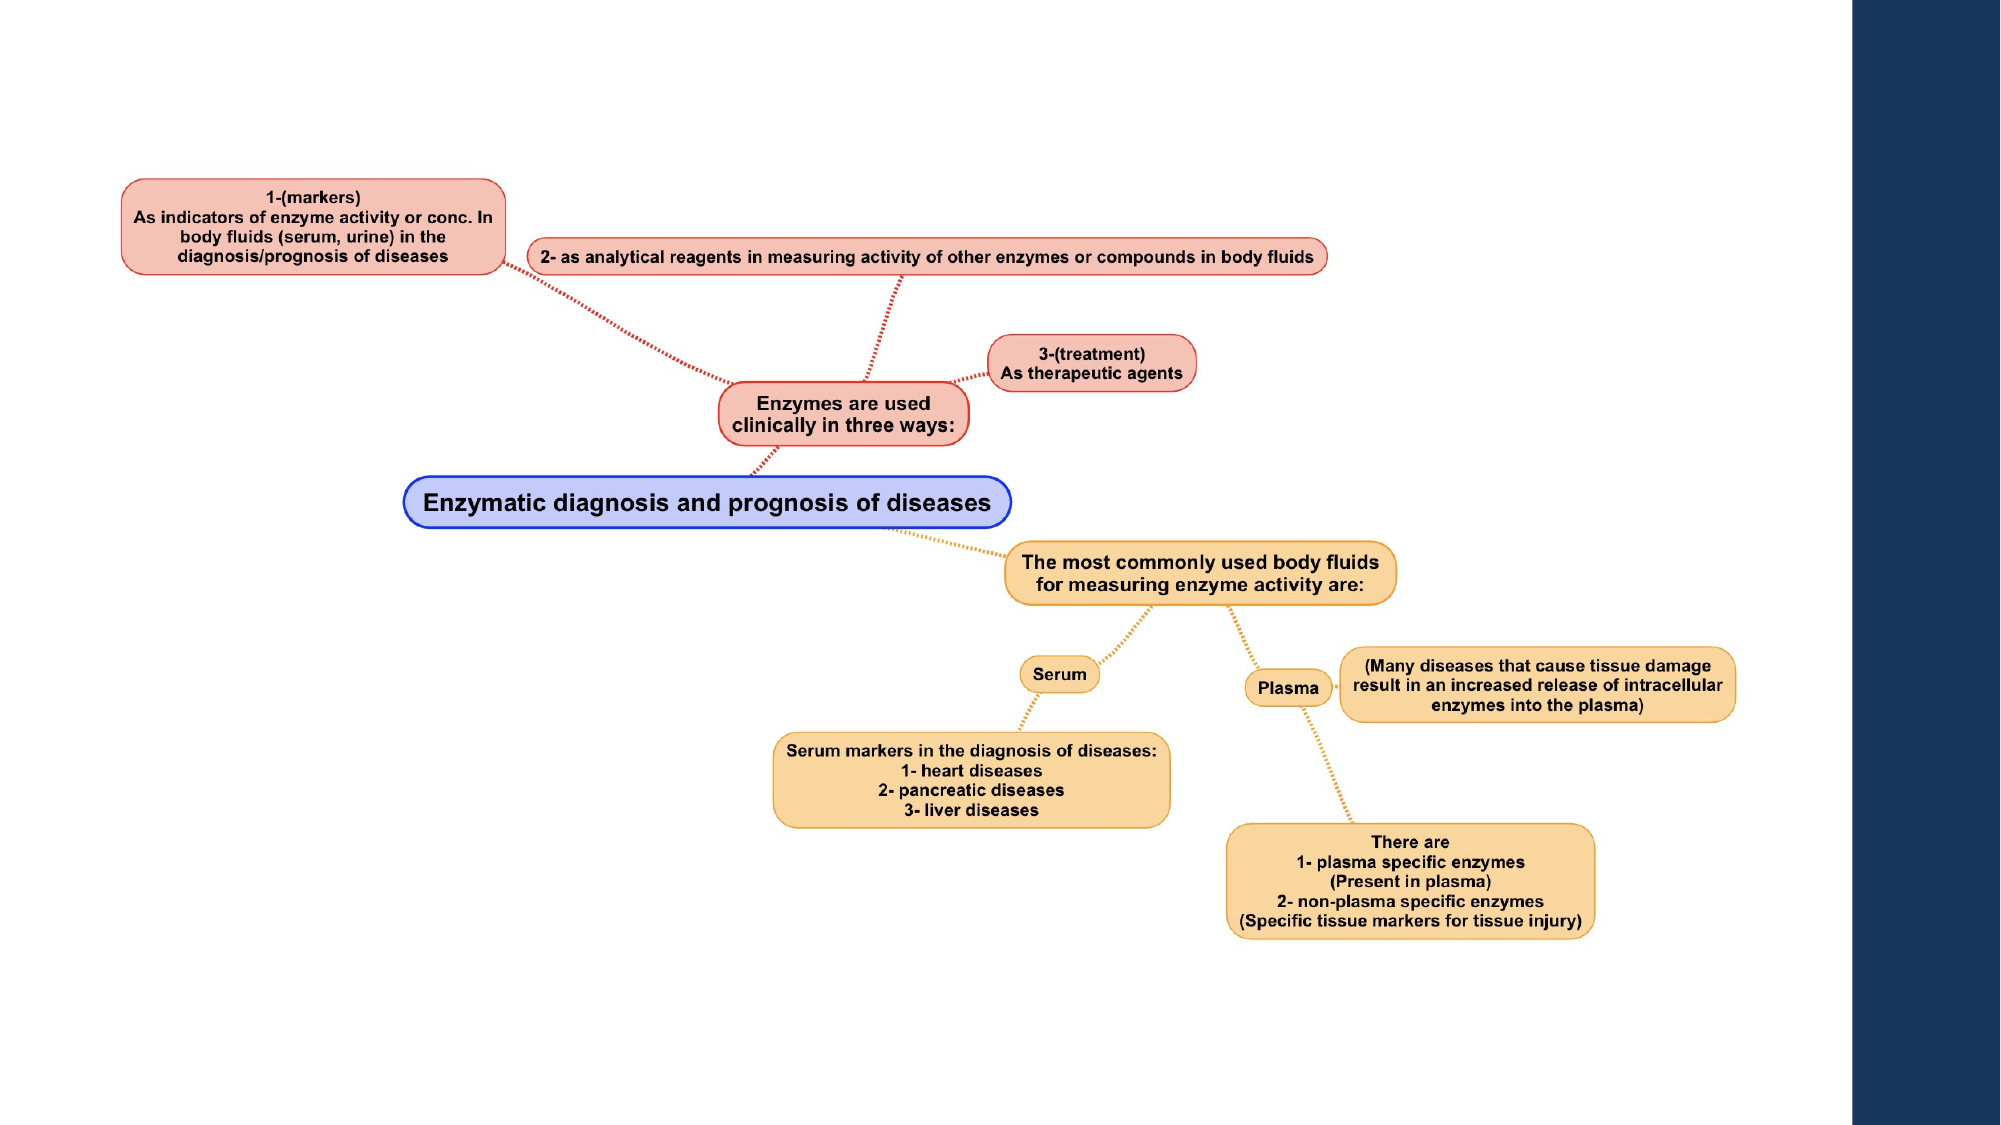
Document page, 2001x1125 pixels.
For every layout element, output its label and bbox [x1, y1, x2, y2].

picture [105, 166, 1748, 959]
